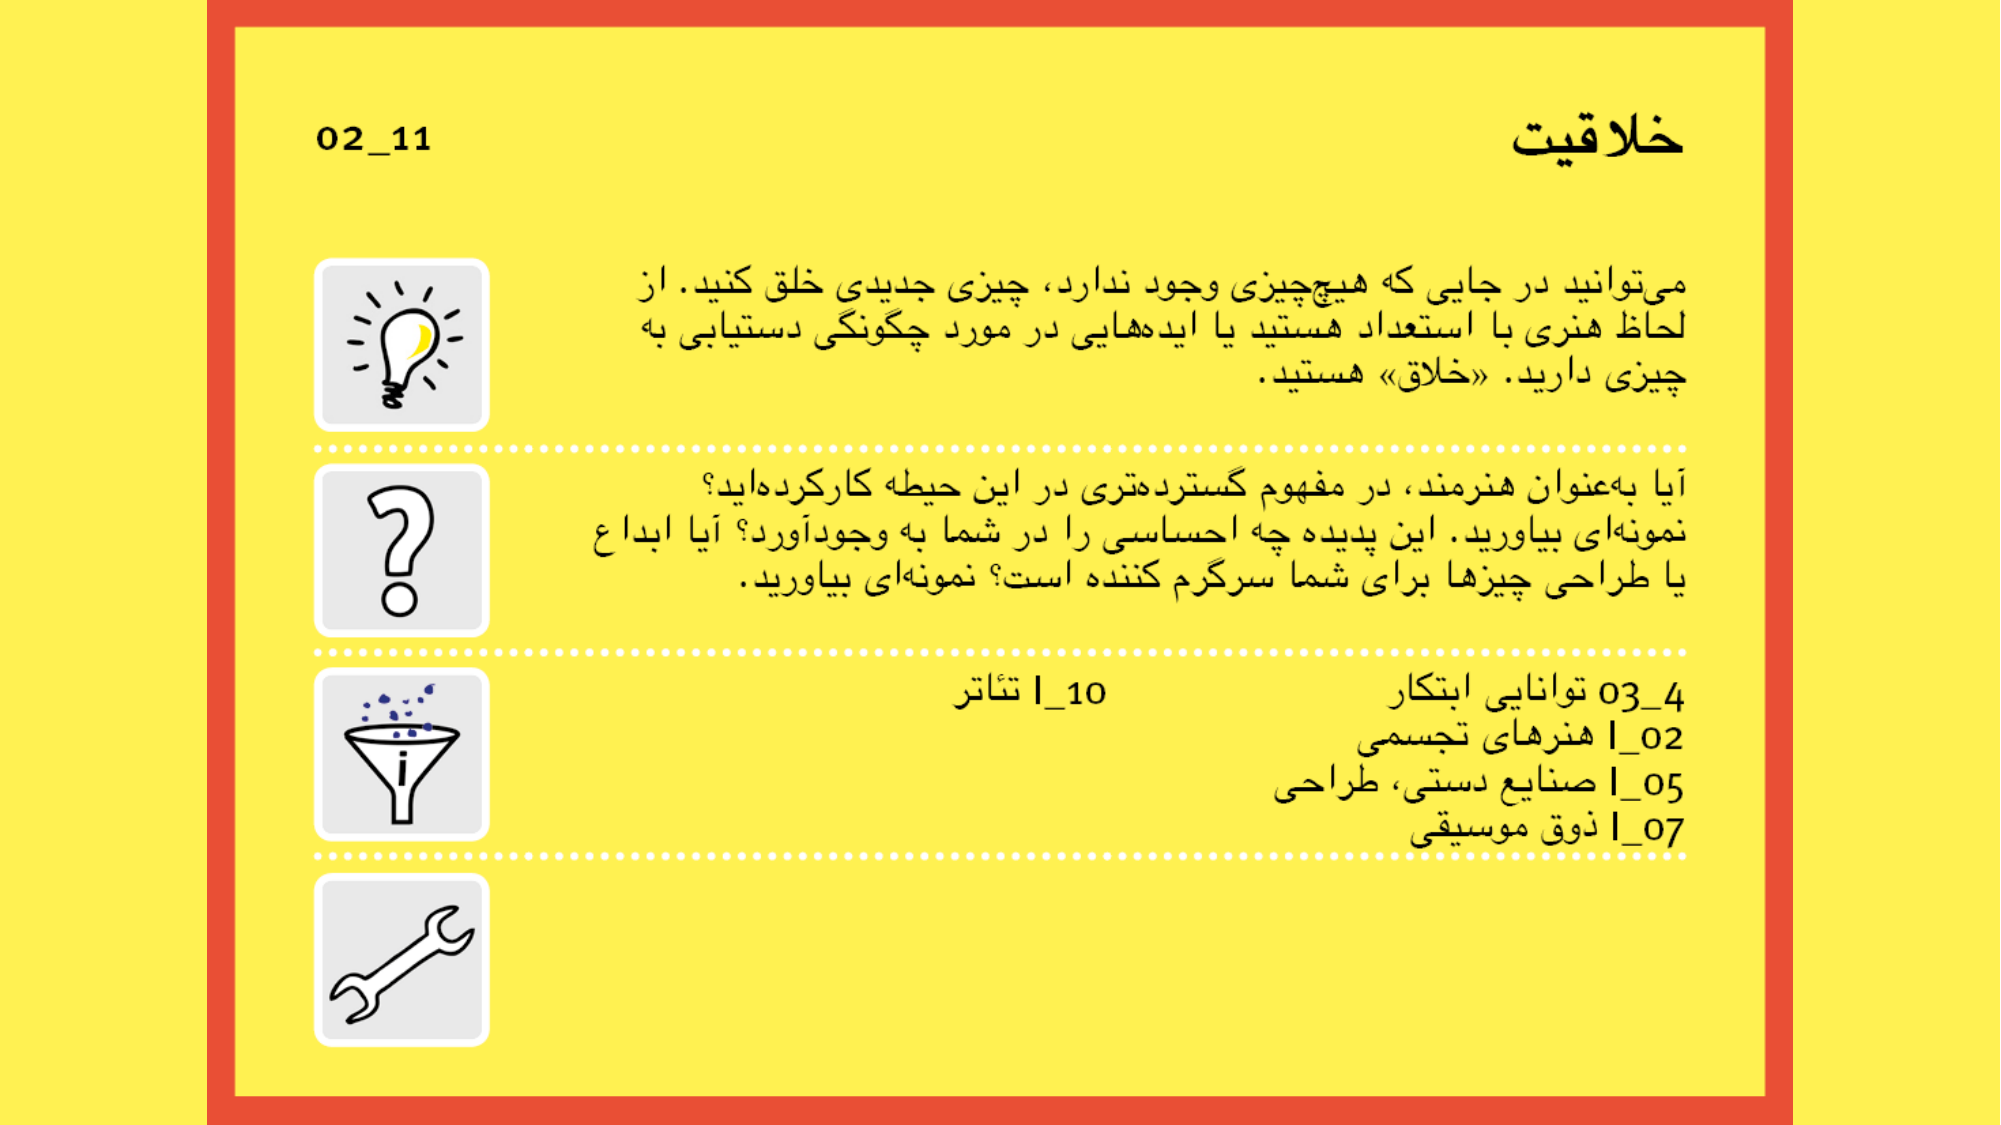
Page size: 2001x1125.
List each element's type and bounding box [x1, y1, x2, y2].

picture [207, 0, 1793, 1125]
